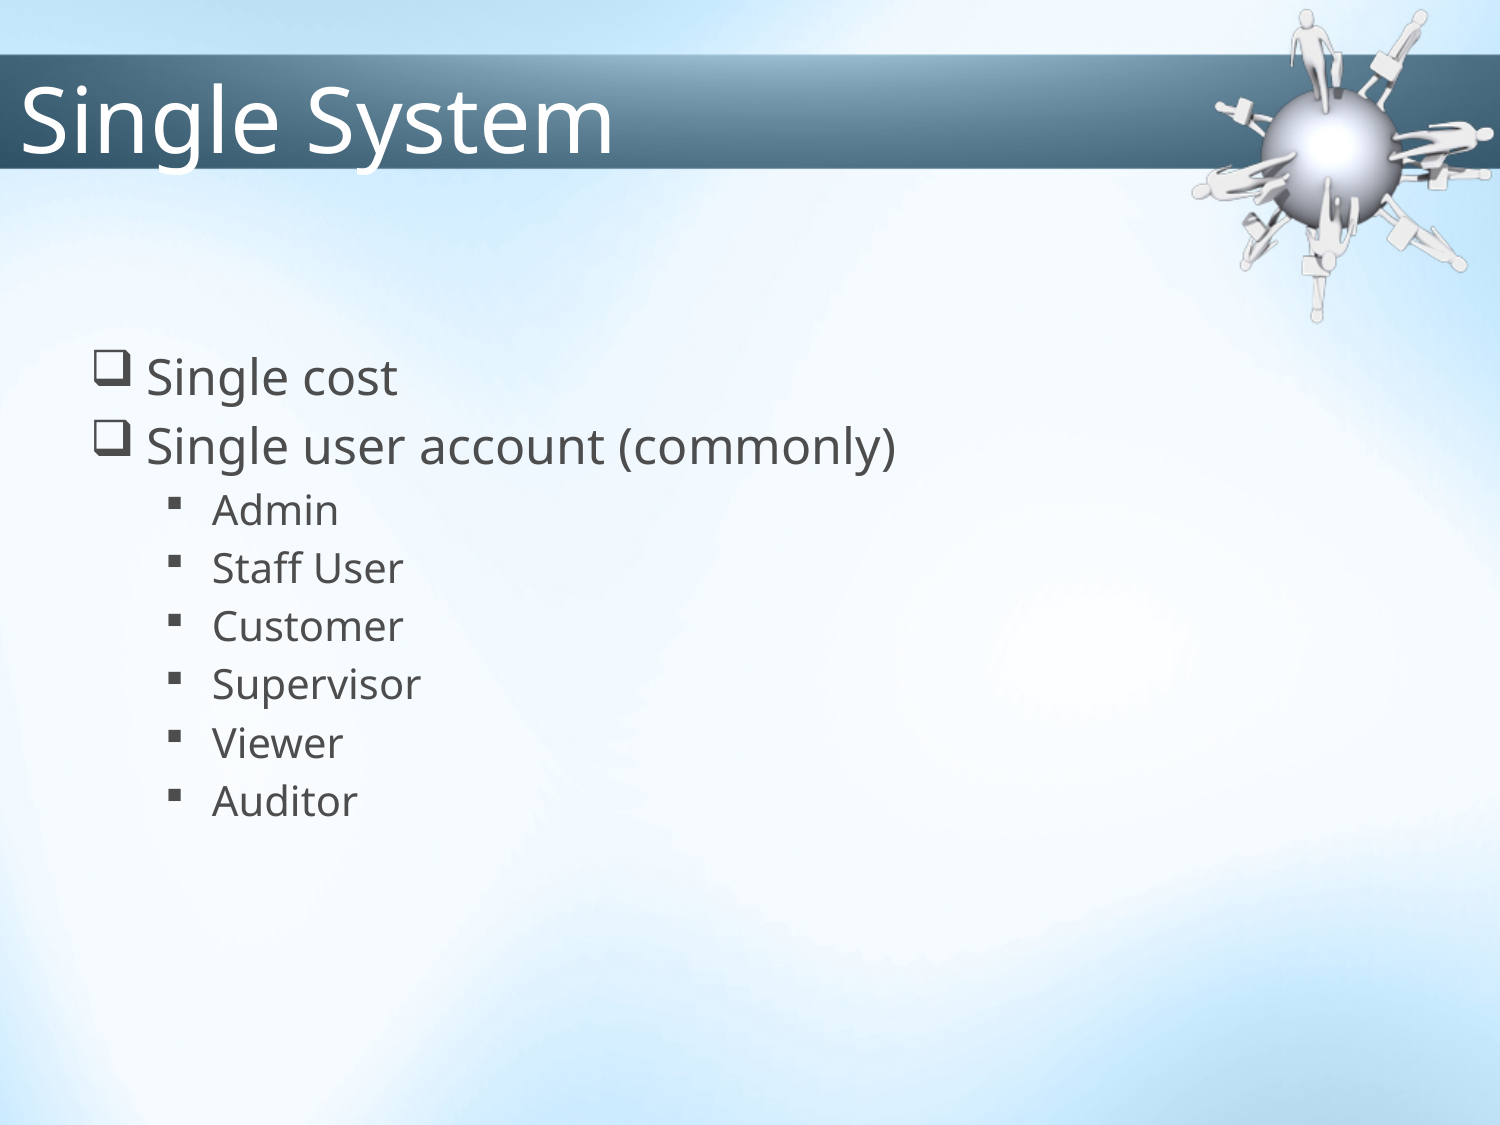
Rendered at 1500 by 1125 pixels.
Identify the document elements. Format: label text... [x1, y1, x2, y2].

title Single System [4, 75, 1035, 158]
list Single cost Single user account (commonly) Admin Staff User Customer Supervisor Viewer Auditor [75, 337, 1425, 1075]
picture [0, 0, 1500, 1125]
